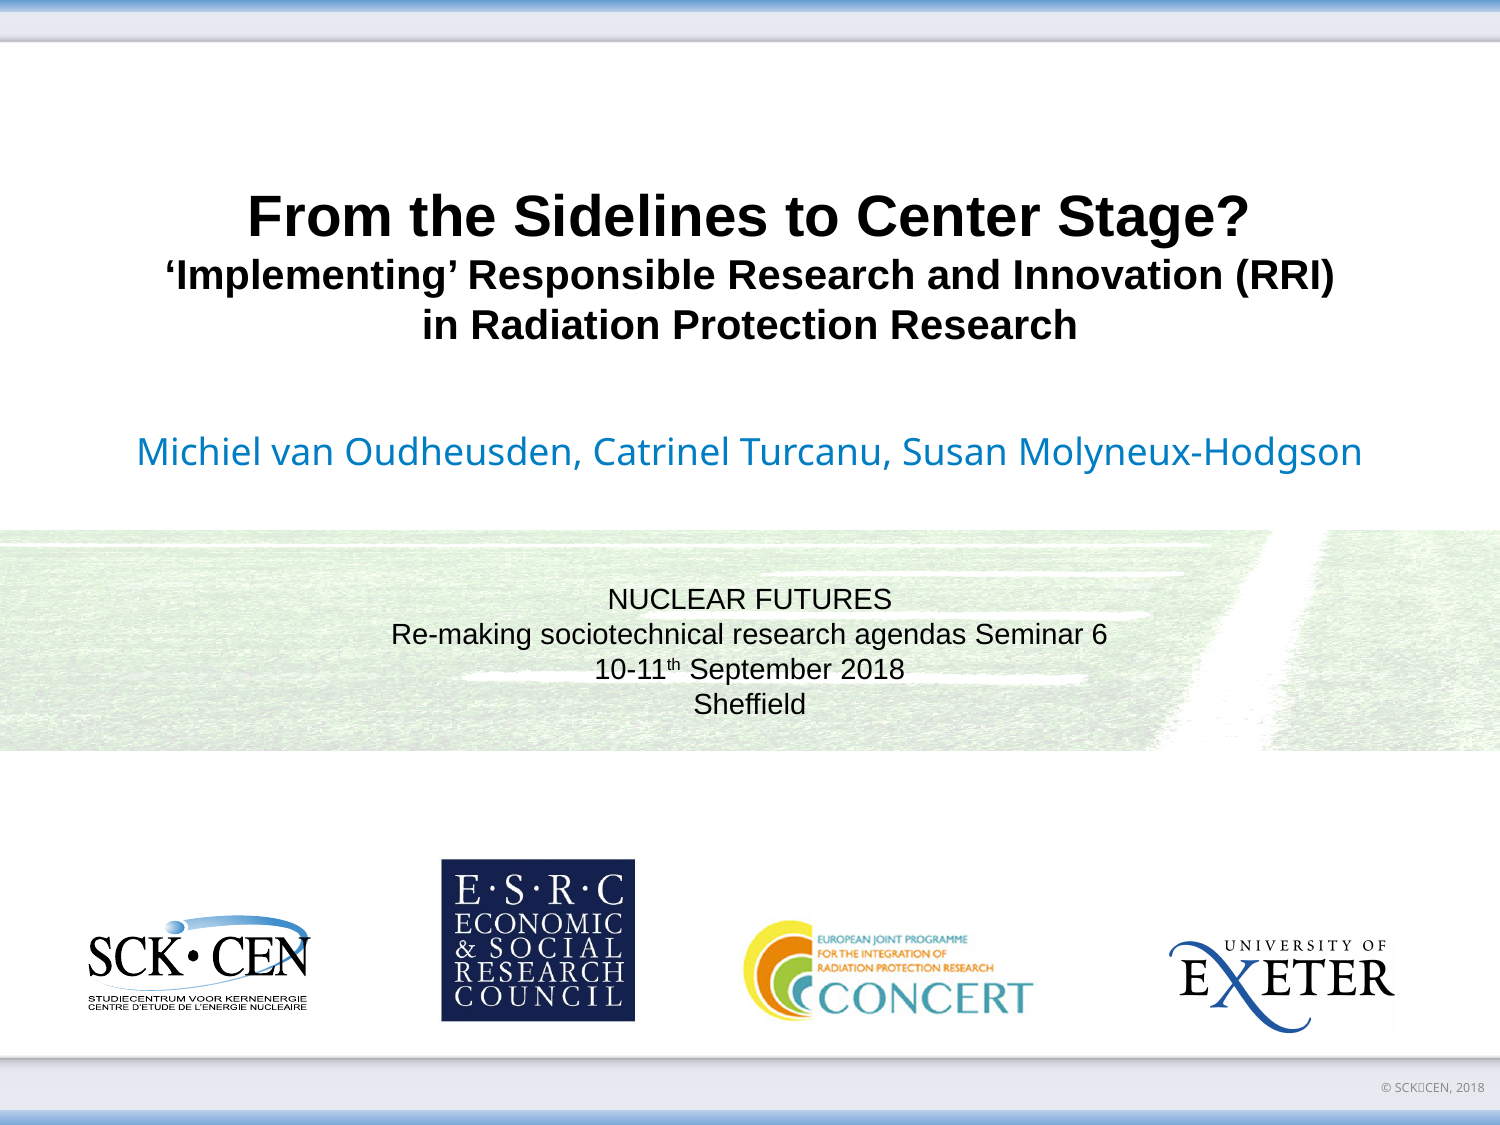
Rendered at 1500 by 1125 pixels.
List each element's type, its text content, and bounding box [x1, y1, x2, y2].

picture [1167, 939, 1396, 1034]
text_box From the Sidelines to Center Stage? ‘Implementing’ Responsible Research and Innovation (RRI) in Radiation Protection Research Michiel van Oudheusden, Catrinel Turcanu, Susan Molyneux-Hodgson [68, 170, 1432, 481]
picture [88, 915, 311, 1011]
picture [437, 856, 638, 1024]
picture [0, 0, 1500, 43]
picture [0, 530, 1500, 751]
picture [738, 915, 1041, 1027]
picture [0, 1055, 1500, 1125]
